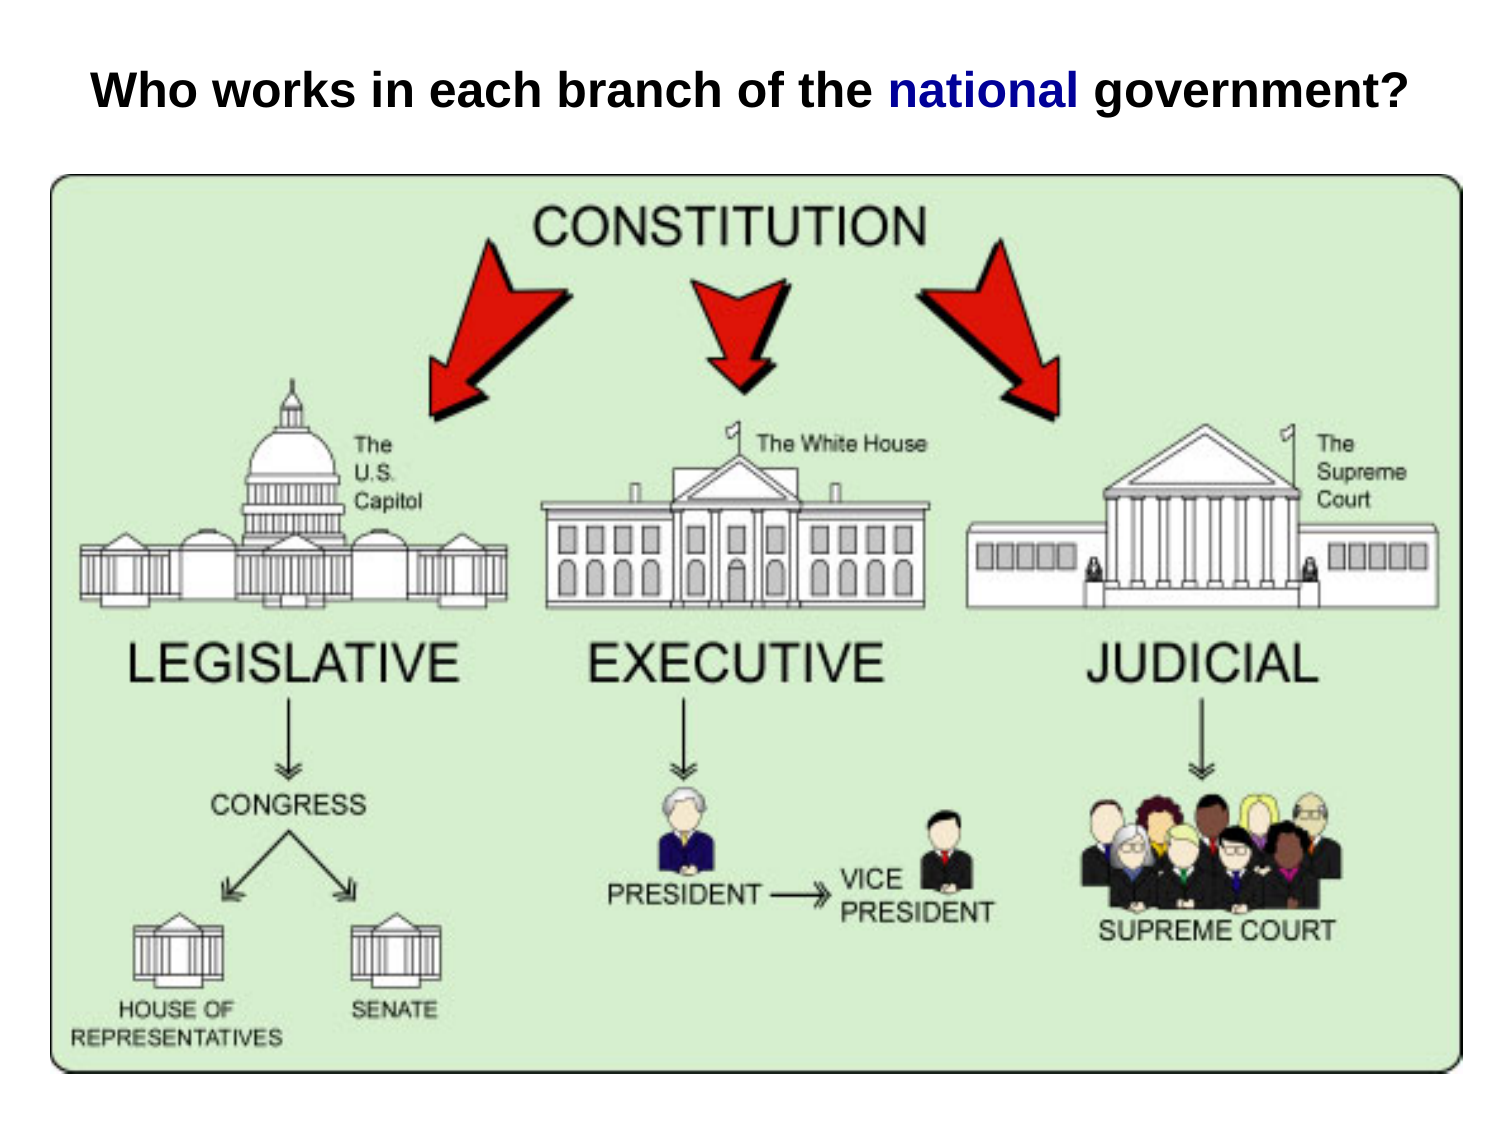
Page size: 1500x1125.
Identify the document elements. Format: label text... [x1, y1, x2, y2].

text_box Who works in each branch of the national government? [62, 49, 1438, 125]
picture [49, 174, 1463, 1074]
